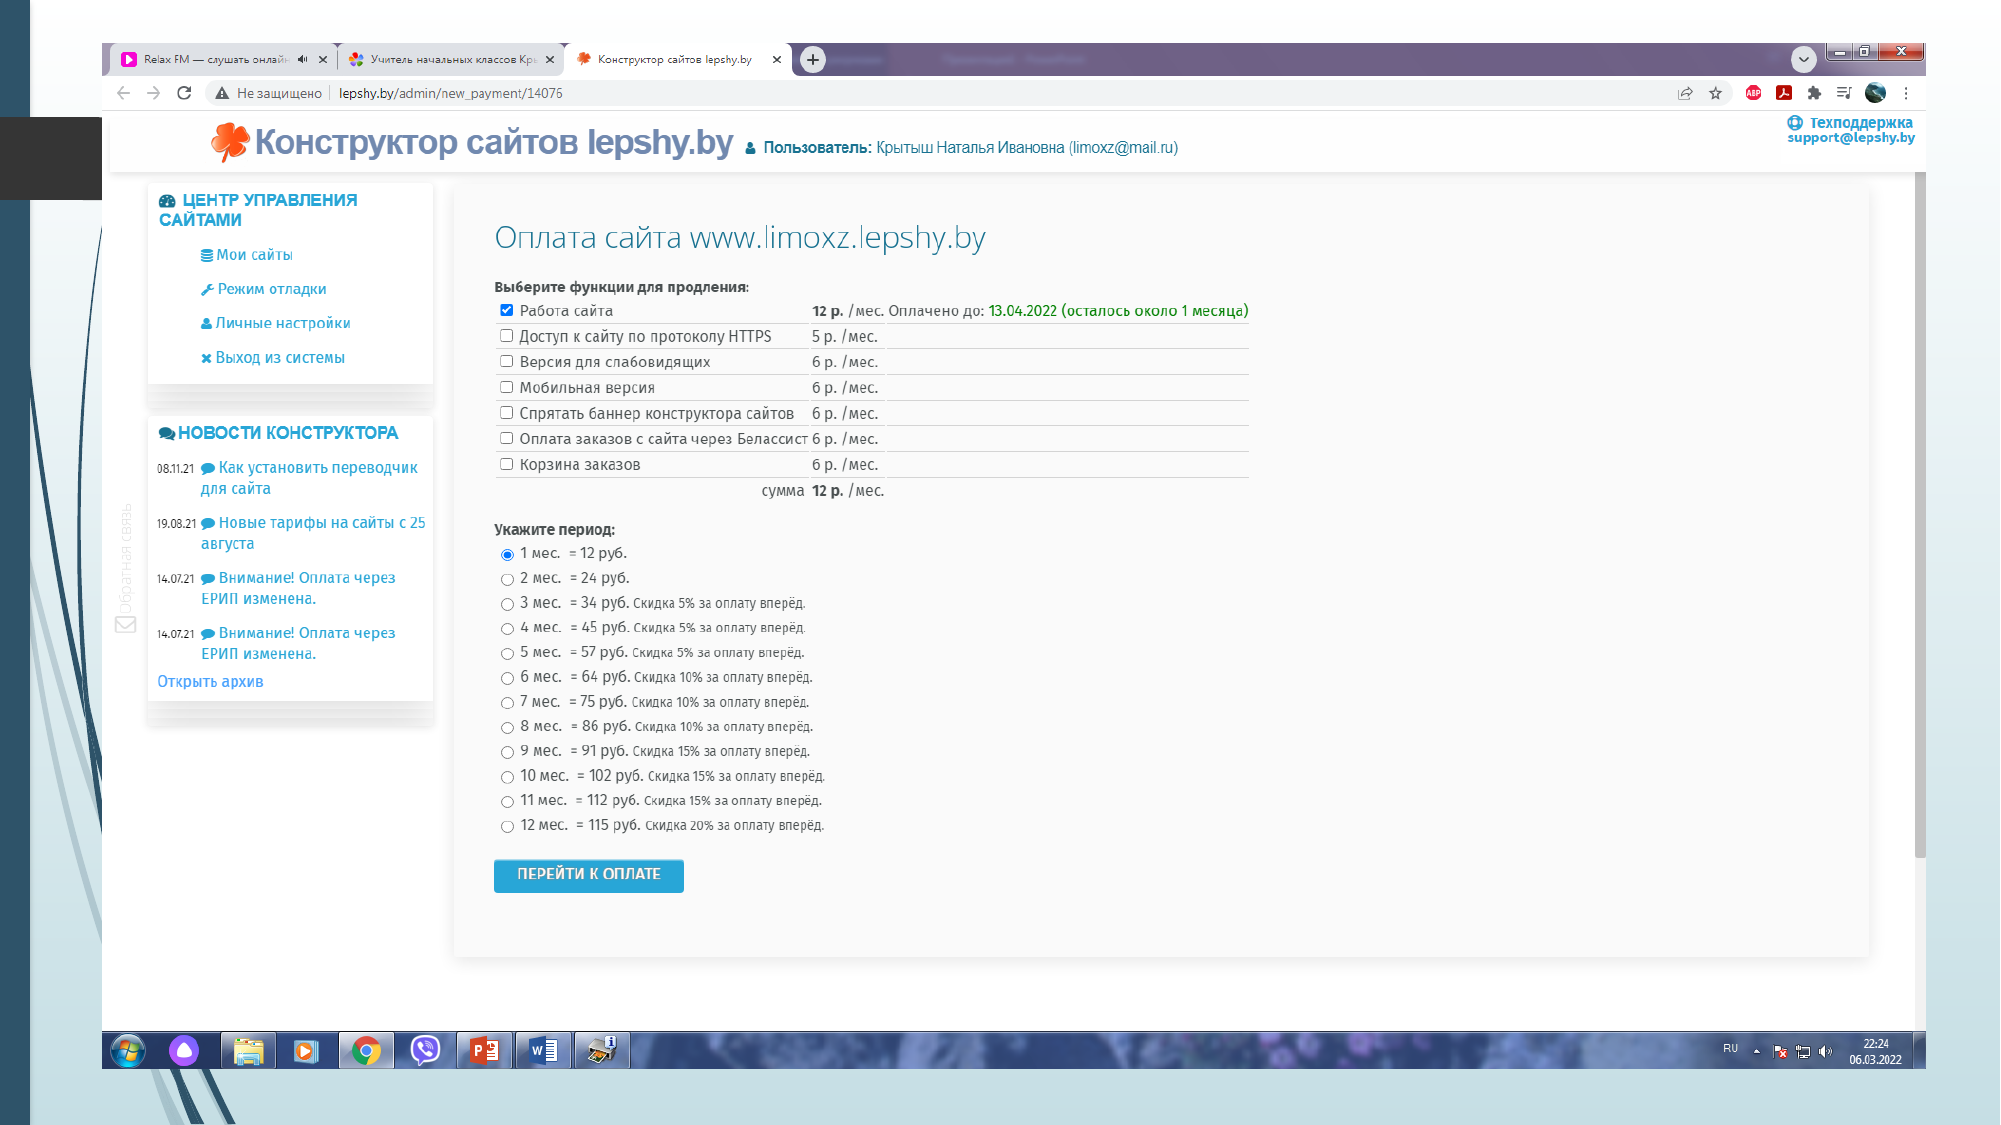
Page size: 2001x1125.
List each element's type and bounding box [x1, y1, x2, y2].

picture [102, 42, 1926, 1069]
